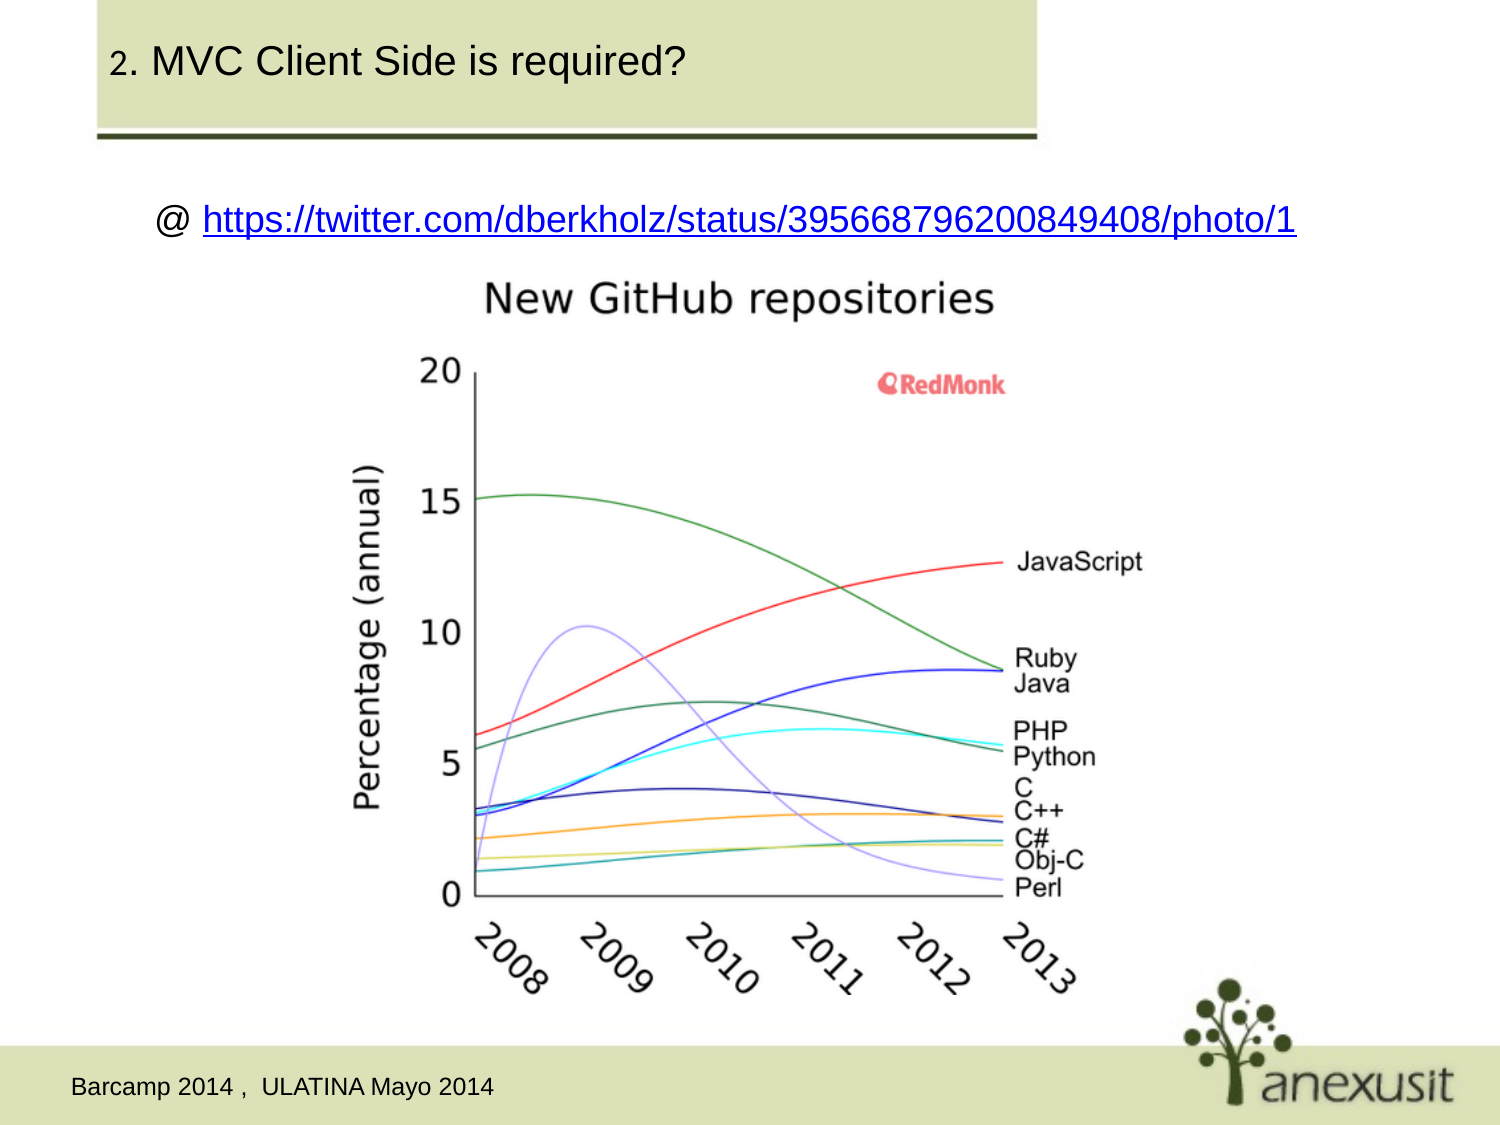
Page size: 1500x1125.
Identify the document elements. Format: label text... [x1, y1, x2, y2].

picture [0, 0, 1500, 1125]
text_box 2. MVC Client Side is required? [109, 33, 688, 85]
text_box @ https://twitter.com/dberkholz/status/395668796200849408/photo/1 [146, 187, 1305, 248]
text_box Barcamp 2014 , ULATINA Mayo 2014 [63, 1062, 504, 1109]
